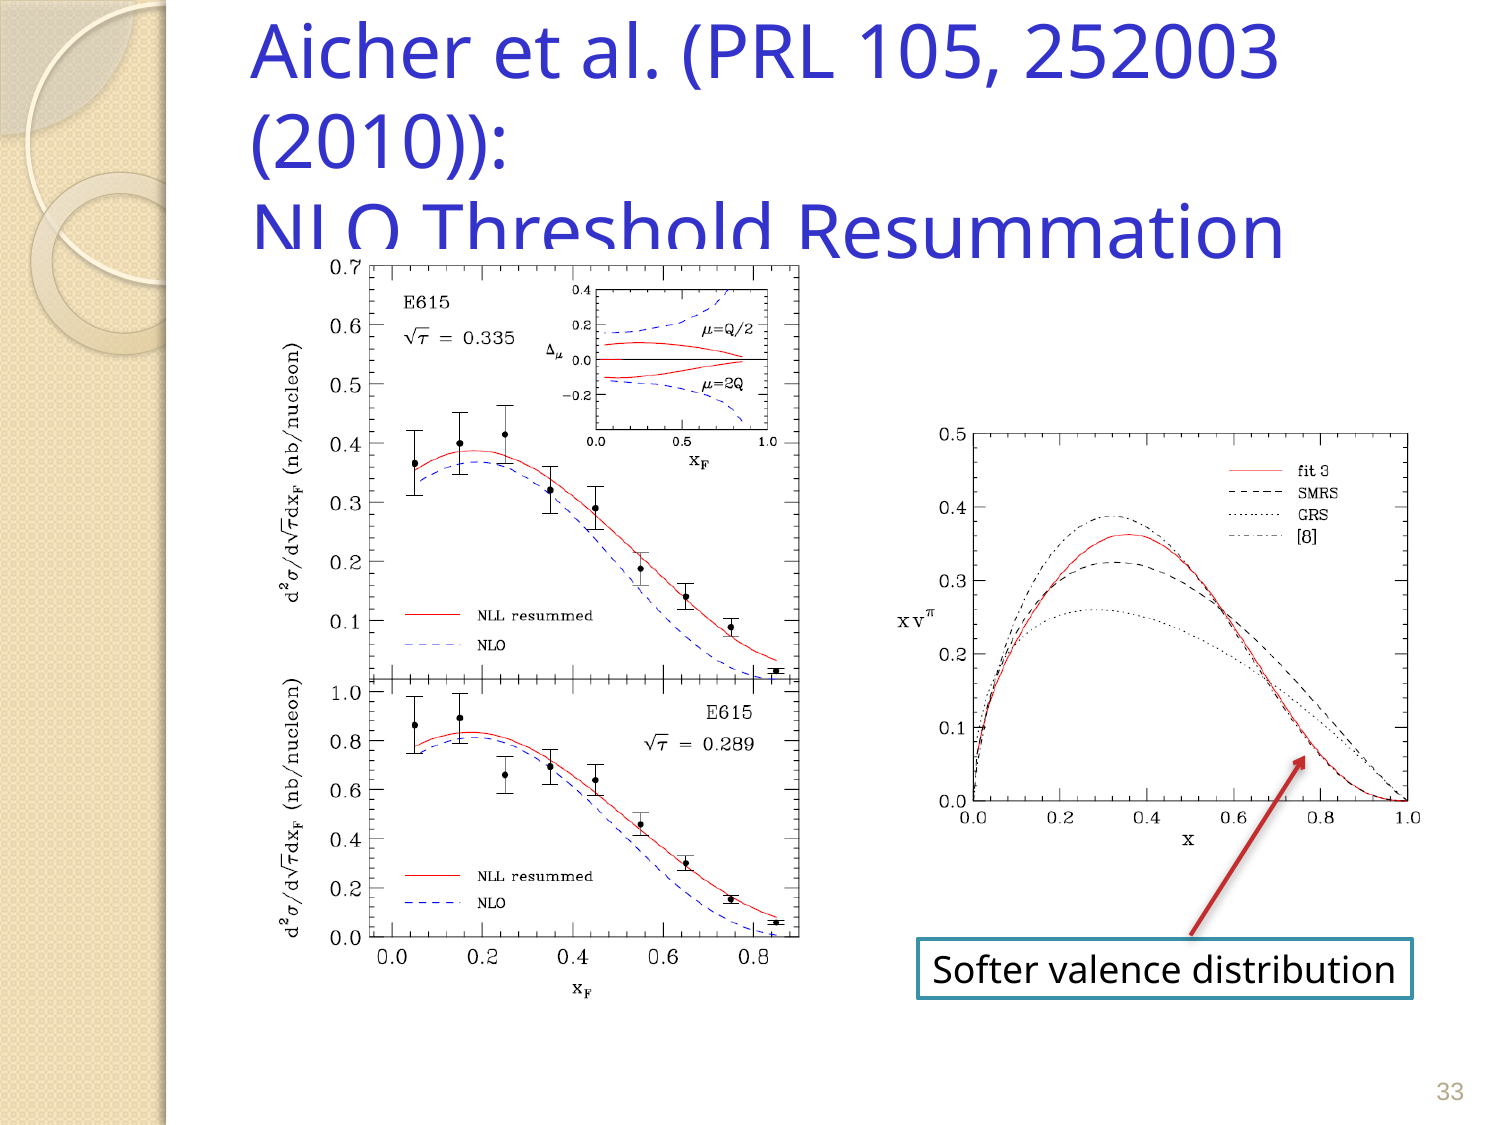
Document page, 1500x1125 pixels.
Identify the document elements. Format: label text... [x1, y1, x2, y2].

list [865, 406, 1466, 859]
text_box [1190, 755, 1306, 936]
text_box Softer valence distribution [916, 937, 1414, 1000]
slide_number 33 [1413, 1034, 1488, 1113]
title Aicher et al. (PRL 105, 252003 (2010)): NLO Threshold Resummation [235, 45, 1466, 233]
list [243, 249, 828, 1016]
